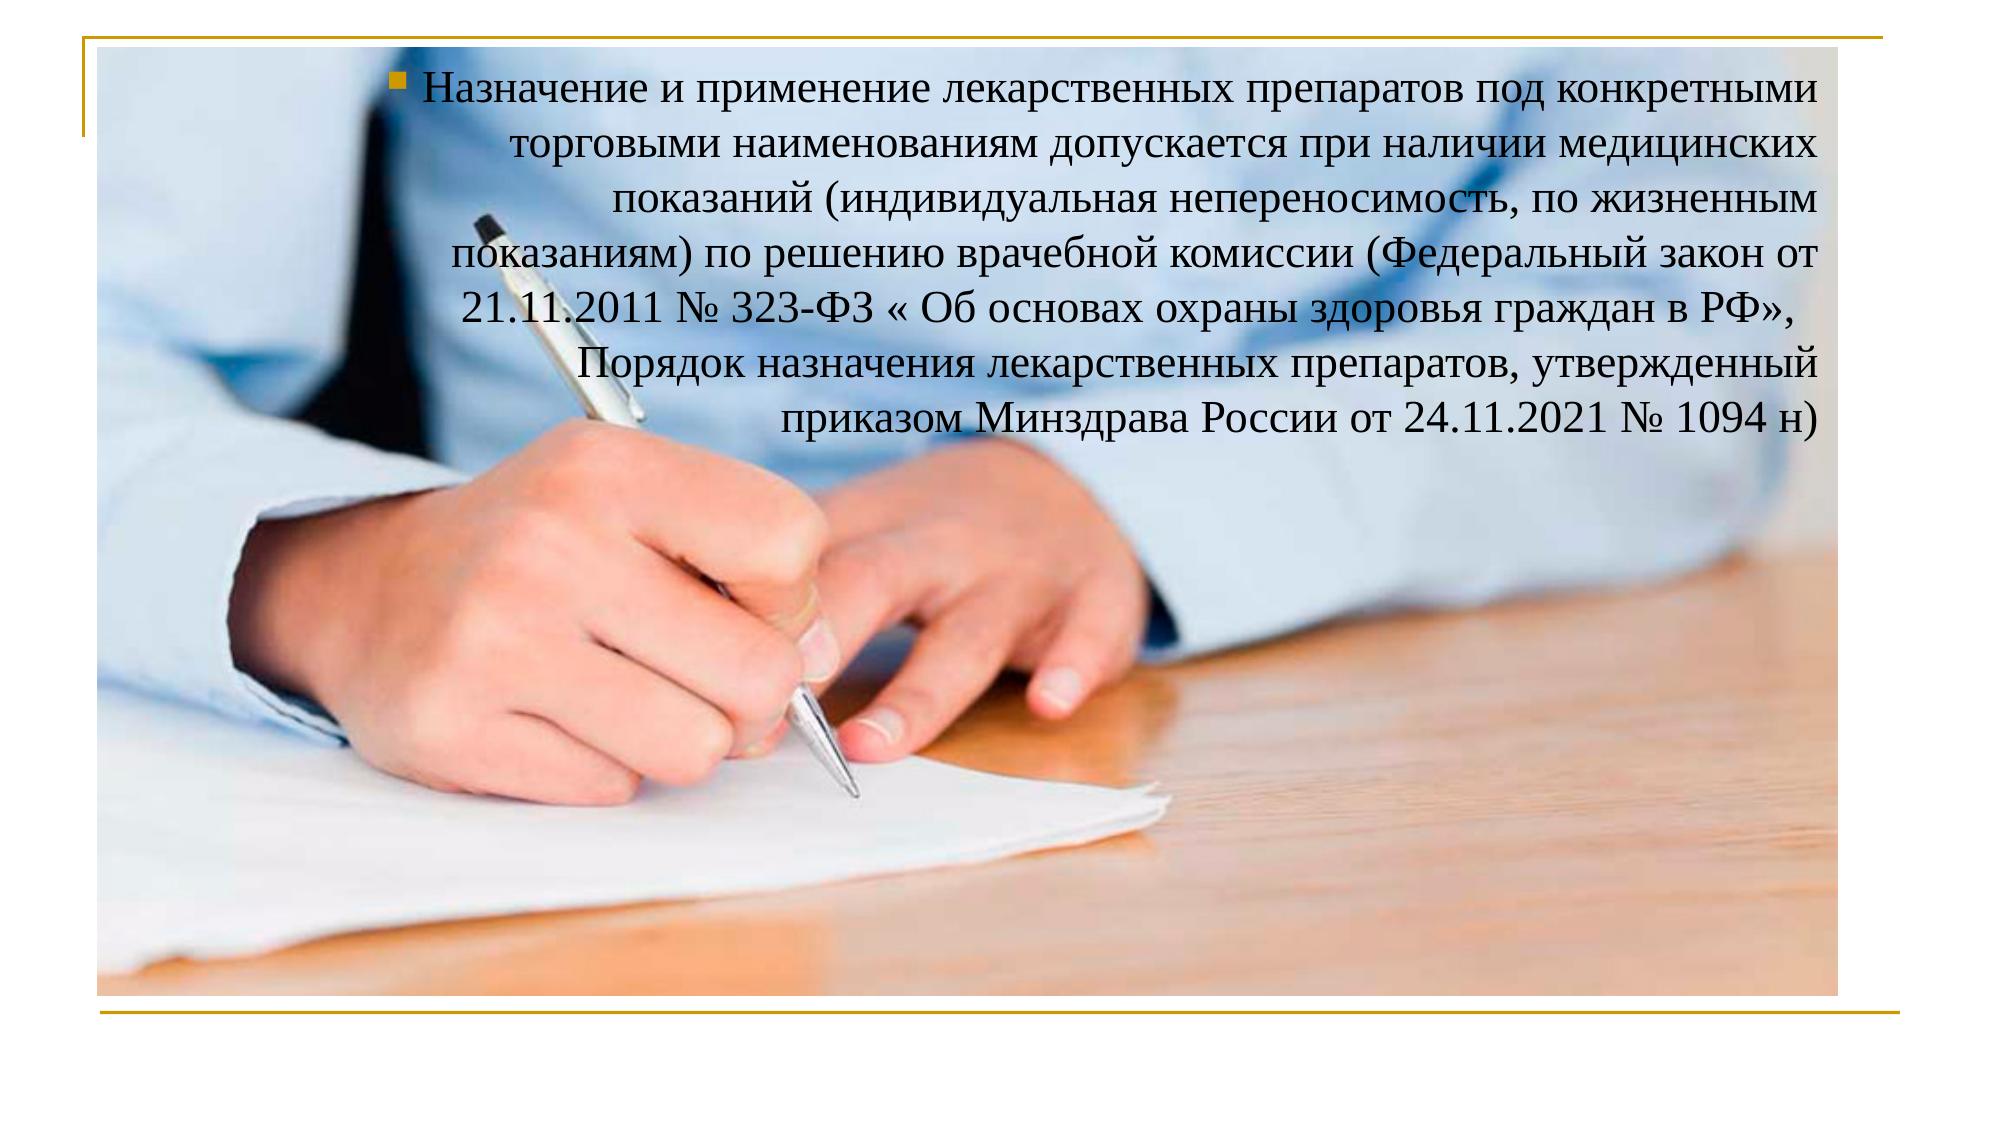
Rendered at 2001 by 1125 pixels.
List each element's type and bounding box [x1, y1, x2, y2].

picture [97, 46, 1838, 996]
